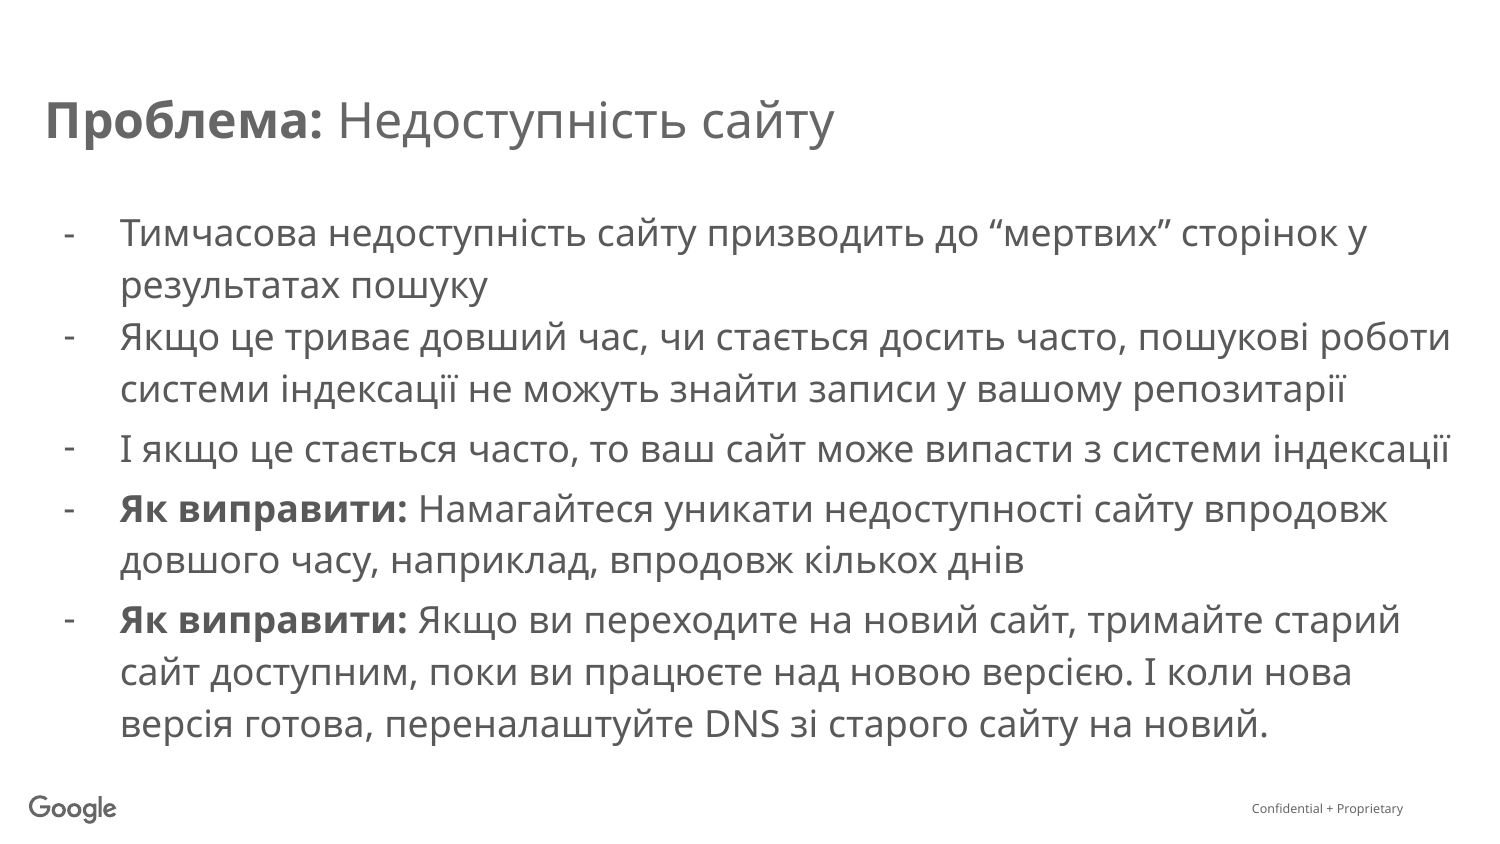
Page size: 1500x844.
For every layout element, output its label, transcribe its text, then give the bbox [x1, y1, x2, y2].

title Проблема: Недоступність сайту [29, 73, 1471, 168]
list Тимчасова недоступність сайту призводить до “мертвих” сторінок у результатах пошуку Якщо це триває довший час, чи стається досить часто, пошукові роботи системи індексації не можуть знайти записи у вашому репозитарії І якщо це стається часто, то ваш сайт може випасти з системи індексації Як виправити: Намагайтеся уникати недоступності сайту впродовж довшого часу, наприклад, впродовж кількох днів Як виправити: Якщо ви переходите на новий сайт, тримайте старий сайт доступним, поки ви працюєте над новою версією. І коли нова версія готова, переналаштуйте DNS зі старого сайту на новий. [29, 187, 1471, 748]
